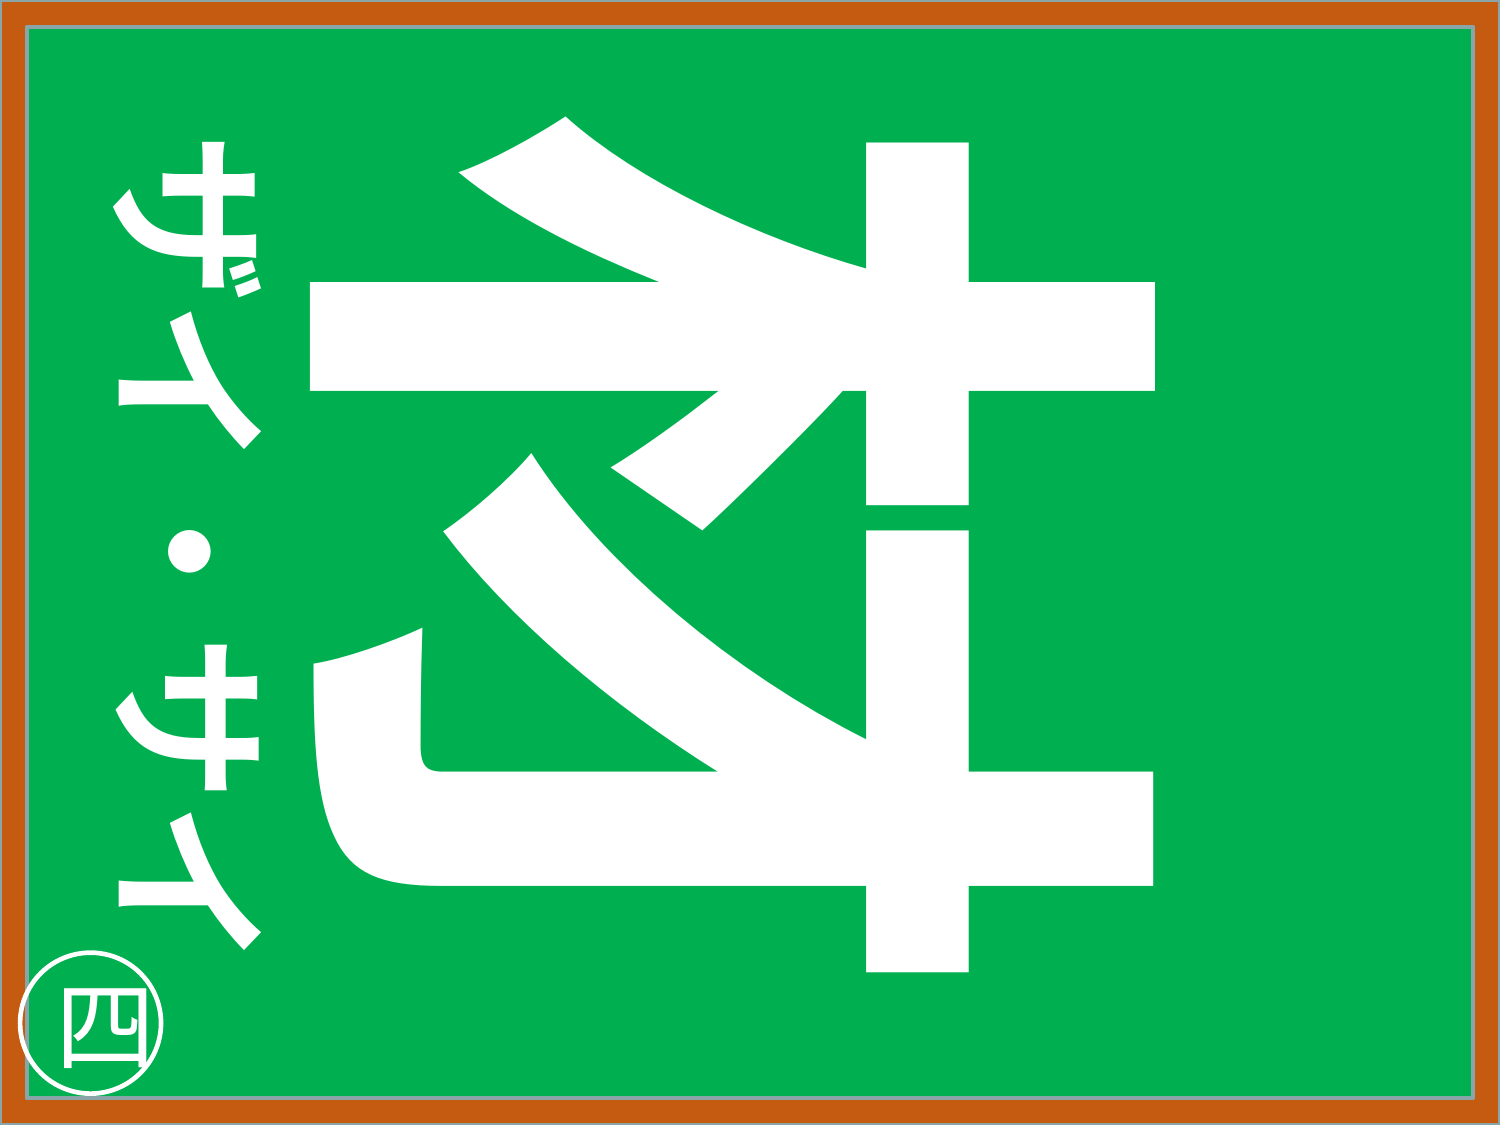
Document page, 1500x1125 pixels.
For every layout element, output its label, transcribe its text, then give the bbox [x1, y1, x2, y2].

text_box 四 [17, 950, 164, 1096]
text_box 材 [271, 82, 1229, 1024]
text_box ザイ・サイ [68, 131, 301, 973]
